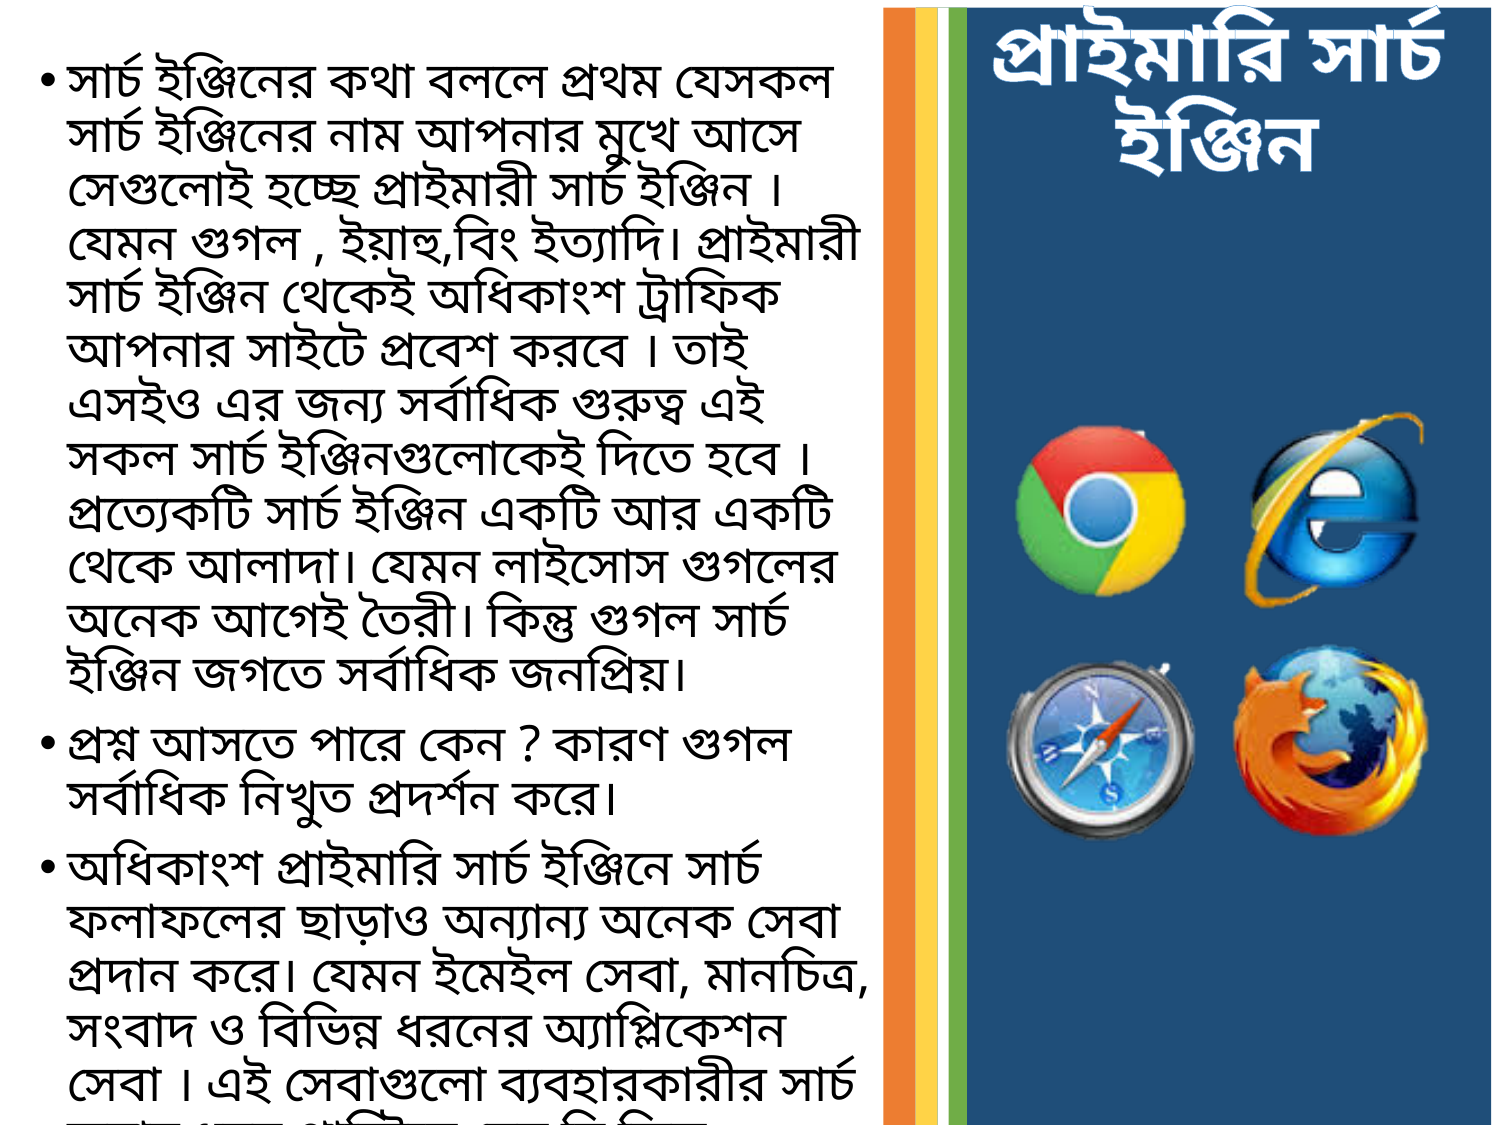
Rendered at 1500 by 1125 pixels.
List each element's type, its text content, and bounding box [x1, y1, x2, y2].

list সার্চ ইঞ্জিনের কথা বললে প্রথম যেসকল সার্চ ইঞ্জিনের নাম আপনার মুখে আসে সেগুলোই হচ্ছে প্রাইমারী সার্চ ইঞ্জিন । যেমন গুগল , ইয়াহু,বিং ইত্যাদি। প্রাইমারী সার্চ ইঞ্জিন থেকেই অধিকাংশ ট্রাফিক আপনার সাইটে প্রবেশ করবে । তাই এসইও এর জন্য সর্বাধিক গুরুত্ব এই সকল সার্চ ইঞ্জিনগুলোকেই দিতে হবে । প্রত্যেকটি সার্চ ইঞ্জিন একটি আর একটি থেকে আলাদা। যেমন লাইসোস গুগলের অনেক আগেই তৈরী। কিন্তু গুগল সার্চ ইঞ্জিন জগতে সর্বাধিক জনপ্রিয়। প্রশ্ন আসতে পারে কেন ? কারণ গুগল সর্বাধিক নিখুত প্রদর্শন করে। অধিকাংশ প্রাইমারি সার্চ ইঞ্জিনে সার্চ ফলাফলের ছাড়াও অন্যান্য অনেক সেবা প্রদান করে। যেমন ইমেইল সেবা, মানচিত্র, সংবাদ ও বিভিন্ন ধরনের অ্যাপ্লিকেশন সেবা । এই সেবাগুলো ব্যবহারকারীর সার্চ করার ধরন পাল্টিয়ে দেয় নি কিন্তু ব্যবহারকারীকে নিদির্ষ্ট সার্চ ইঞ্জিন ব্যবহারে উৎসাহিত করেছে। [24, 47, 883, 1101]
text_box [883, 7, 1492, 1125]
picture [970, 373, 1475, 881]
